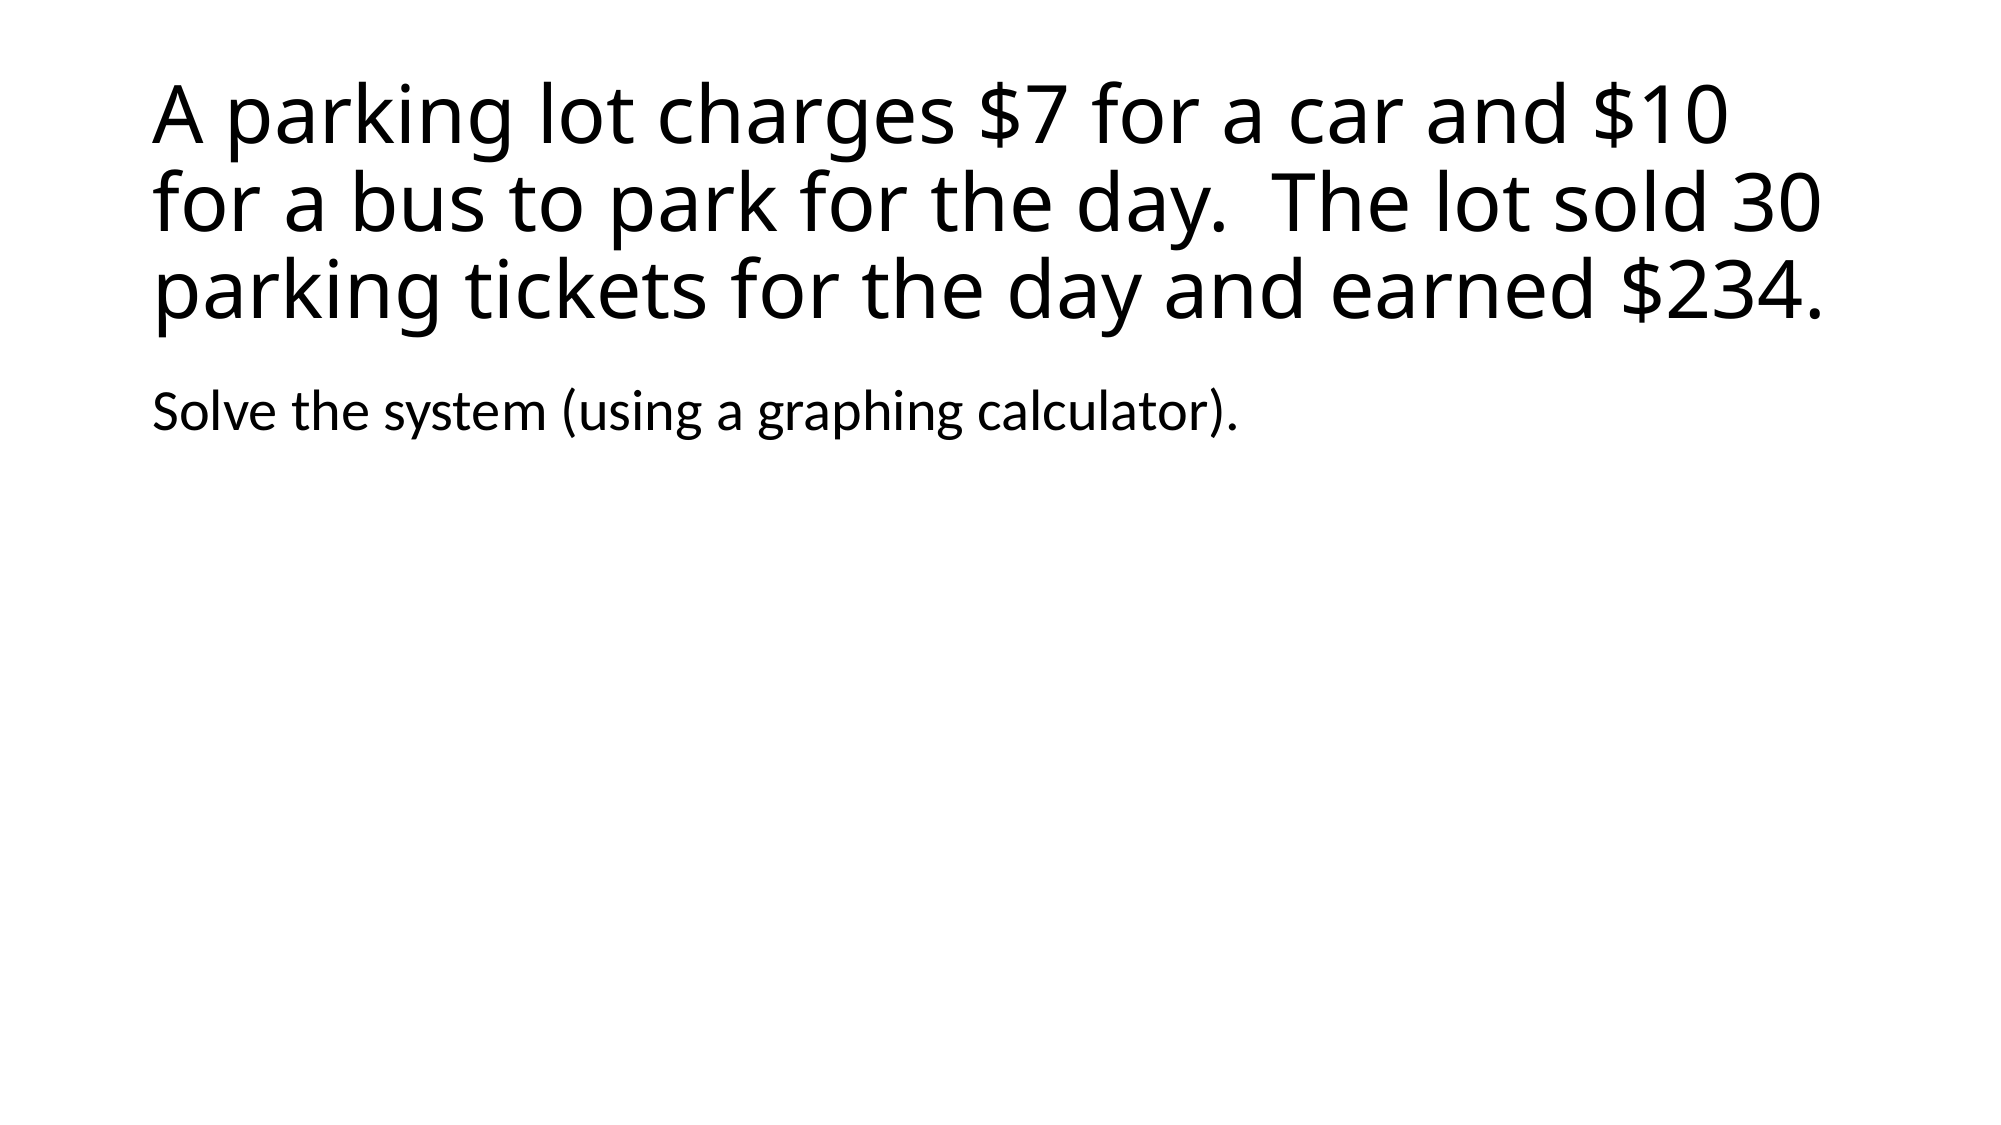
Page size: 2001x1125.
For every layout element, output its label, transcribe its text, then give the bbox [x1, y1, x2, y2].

title A parking lot charges $7 for a car and $10 for a bus to park for the day. The lot sold 30 parking tickets for the day and earned $234. [137, 59, 1863, 350]
list Solve the system (using a graphing calculator). [137, 372, 1863, 1014]
